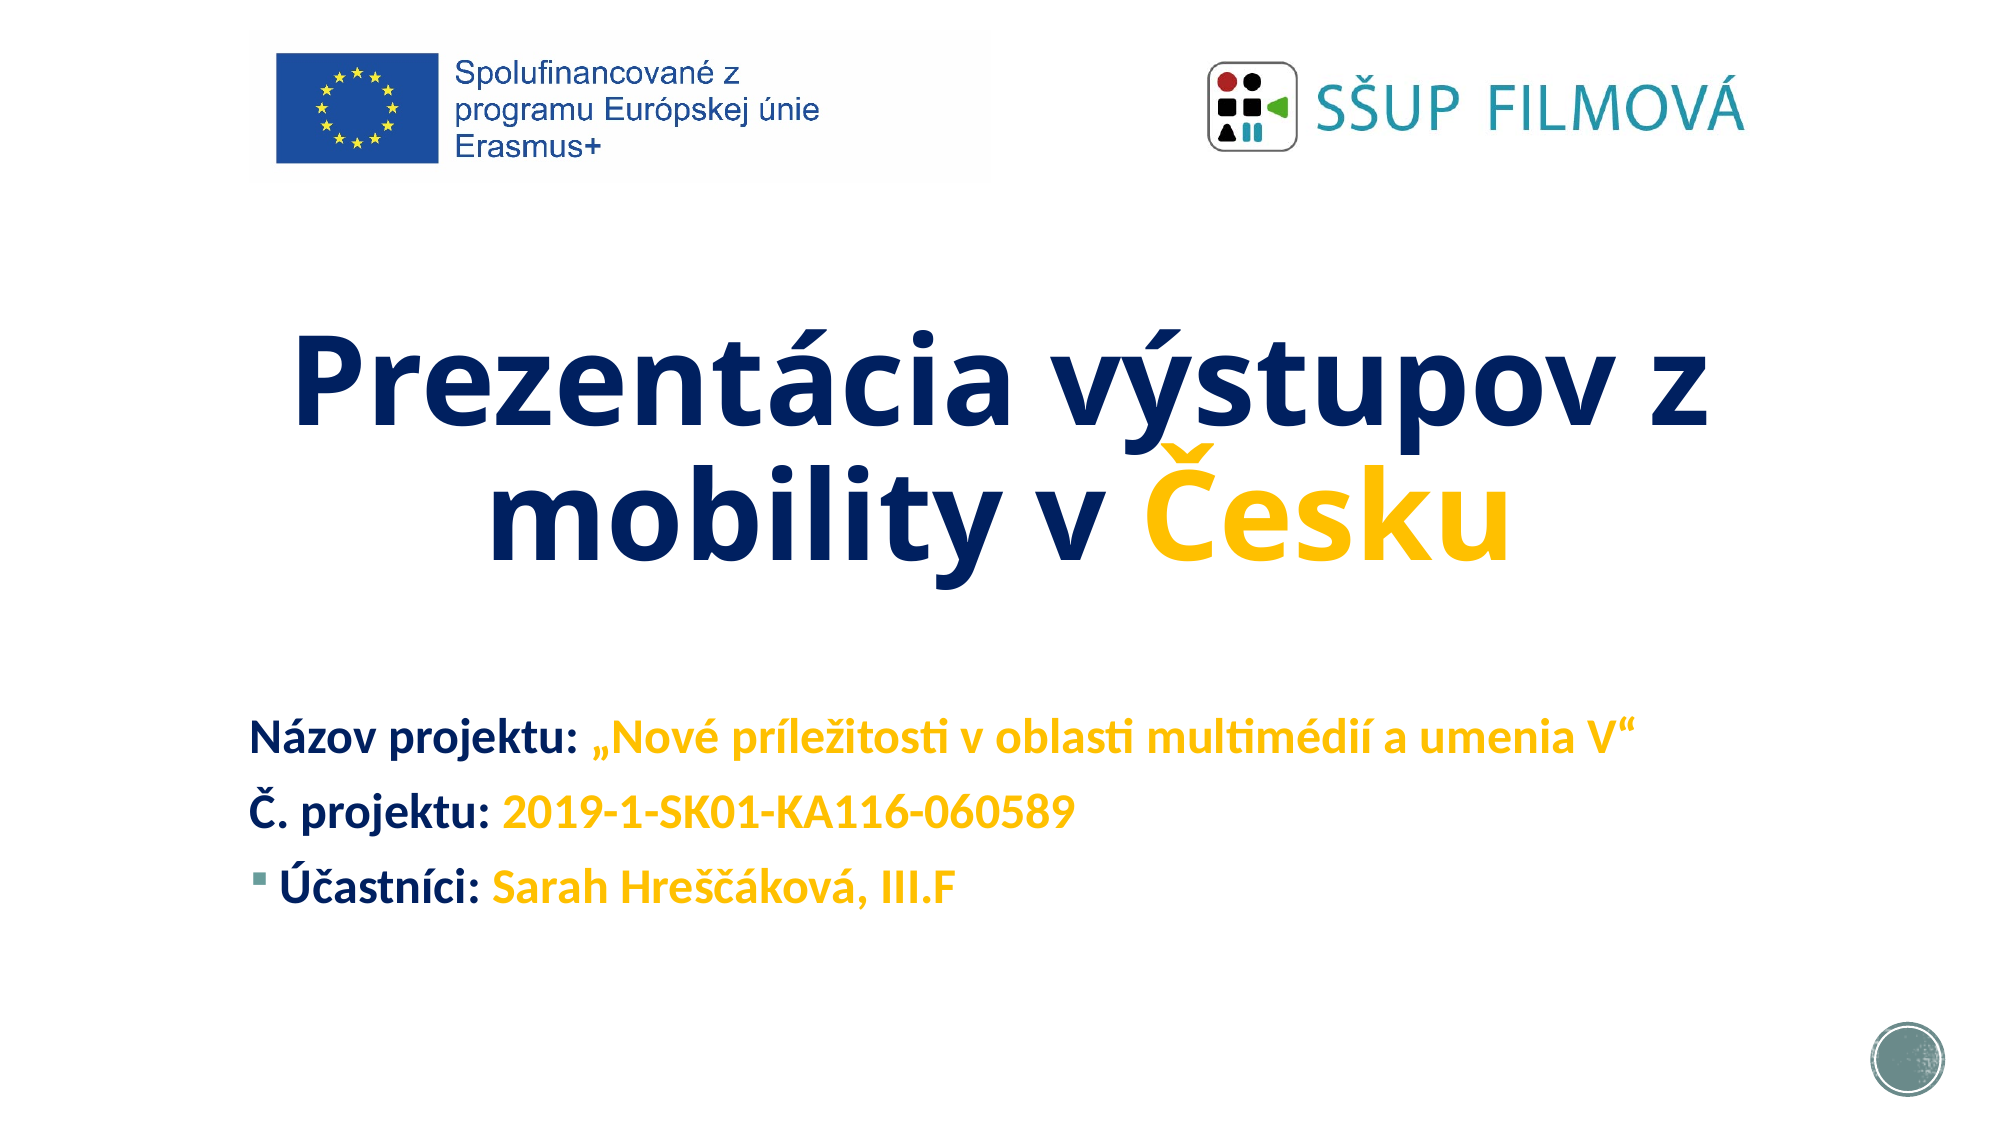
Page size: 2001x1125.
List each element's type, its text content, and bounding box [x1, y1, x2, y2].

picture [1207, 61, 1750, 152]
picture [249, 30, 991, 183]
title Prezentácia výstupov z mobility v Česku [249, 284, 1750, 588]
subtitle Názov projektu: „Nové príležitosti v oblasti multimédií a umenia V“ Č. projektu: 2019-1-SK01-KA116-060589 Účastníci: Sarah Hreščáková, III.F [249, 710, 1750, 931]
